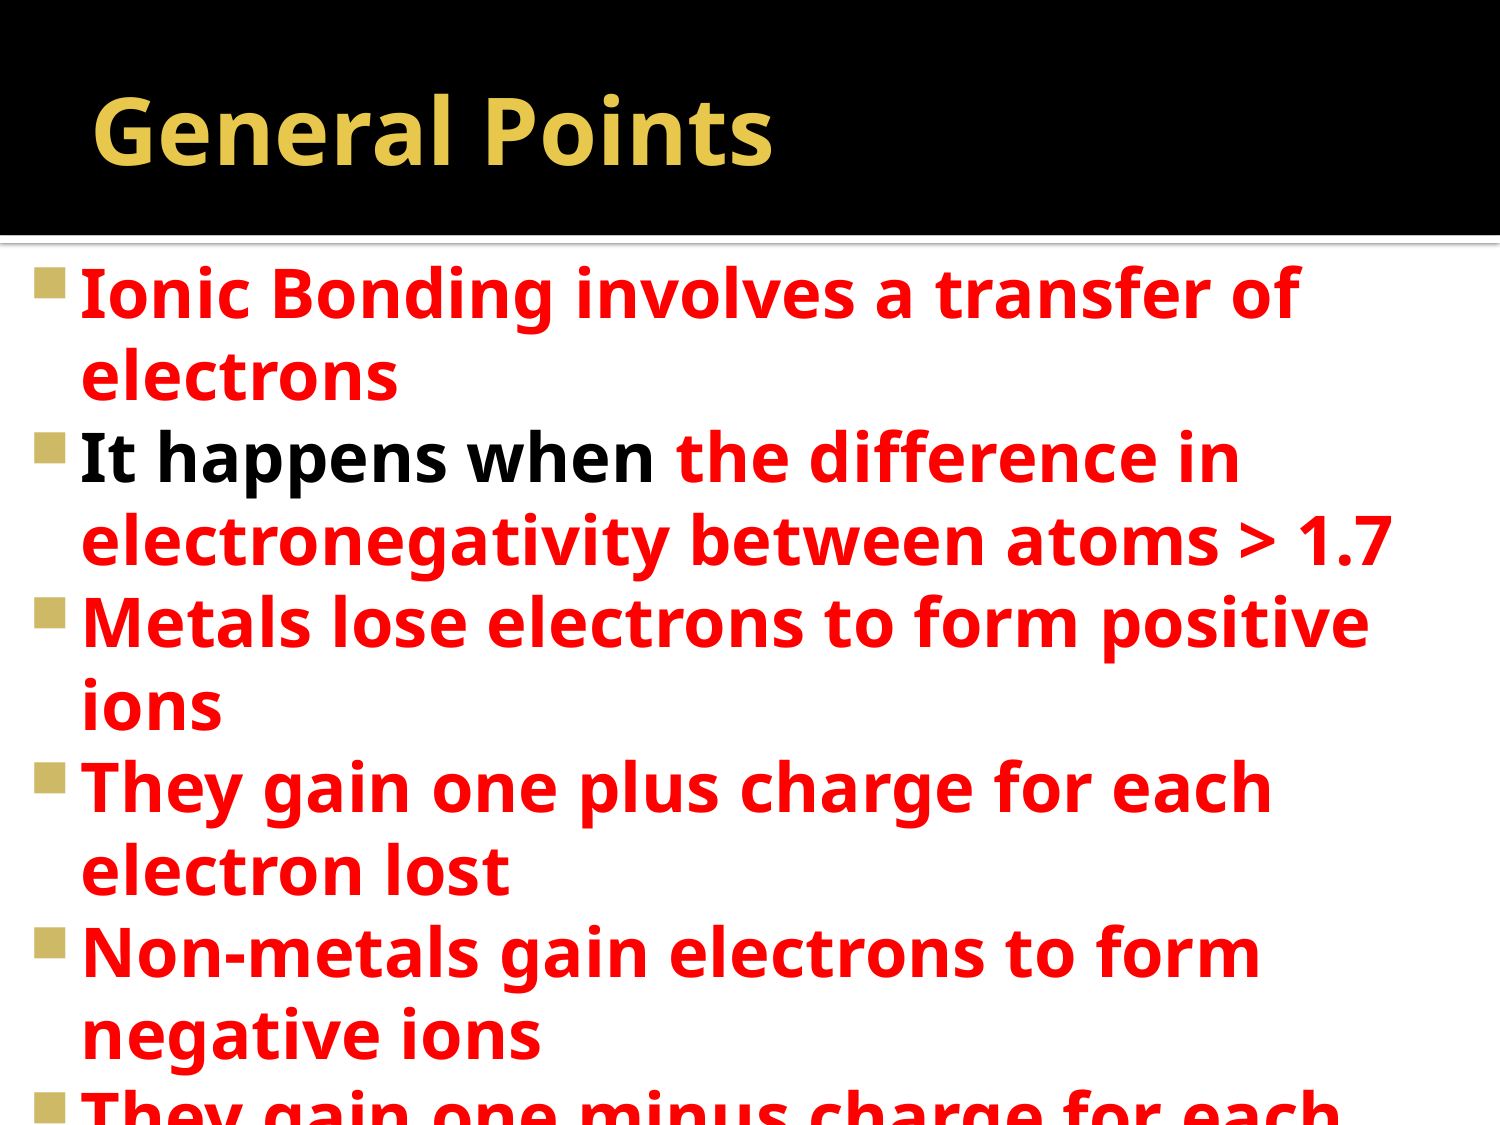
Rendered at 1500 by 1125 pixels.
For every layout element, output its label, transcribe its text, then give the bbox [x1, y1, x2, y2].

list Ionic Bonding involves a transfer of electrons It happens when the difference in electronegativity between atoms > 1.7 Metals lose electrons to form positive ions They gain one plus charge for each electron lost Non-metals gain electrons to form negative ions They gain one minus charge for each electron gained Total electron loss must equal electron gain [0, 234, 1500, 1125]
title General Points [75, 25, 1425, 231]
